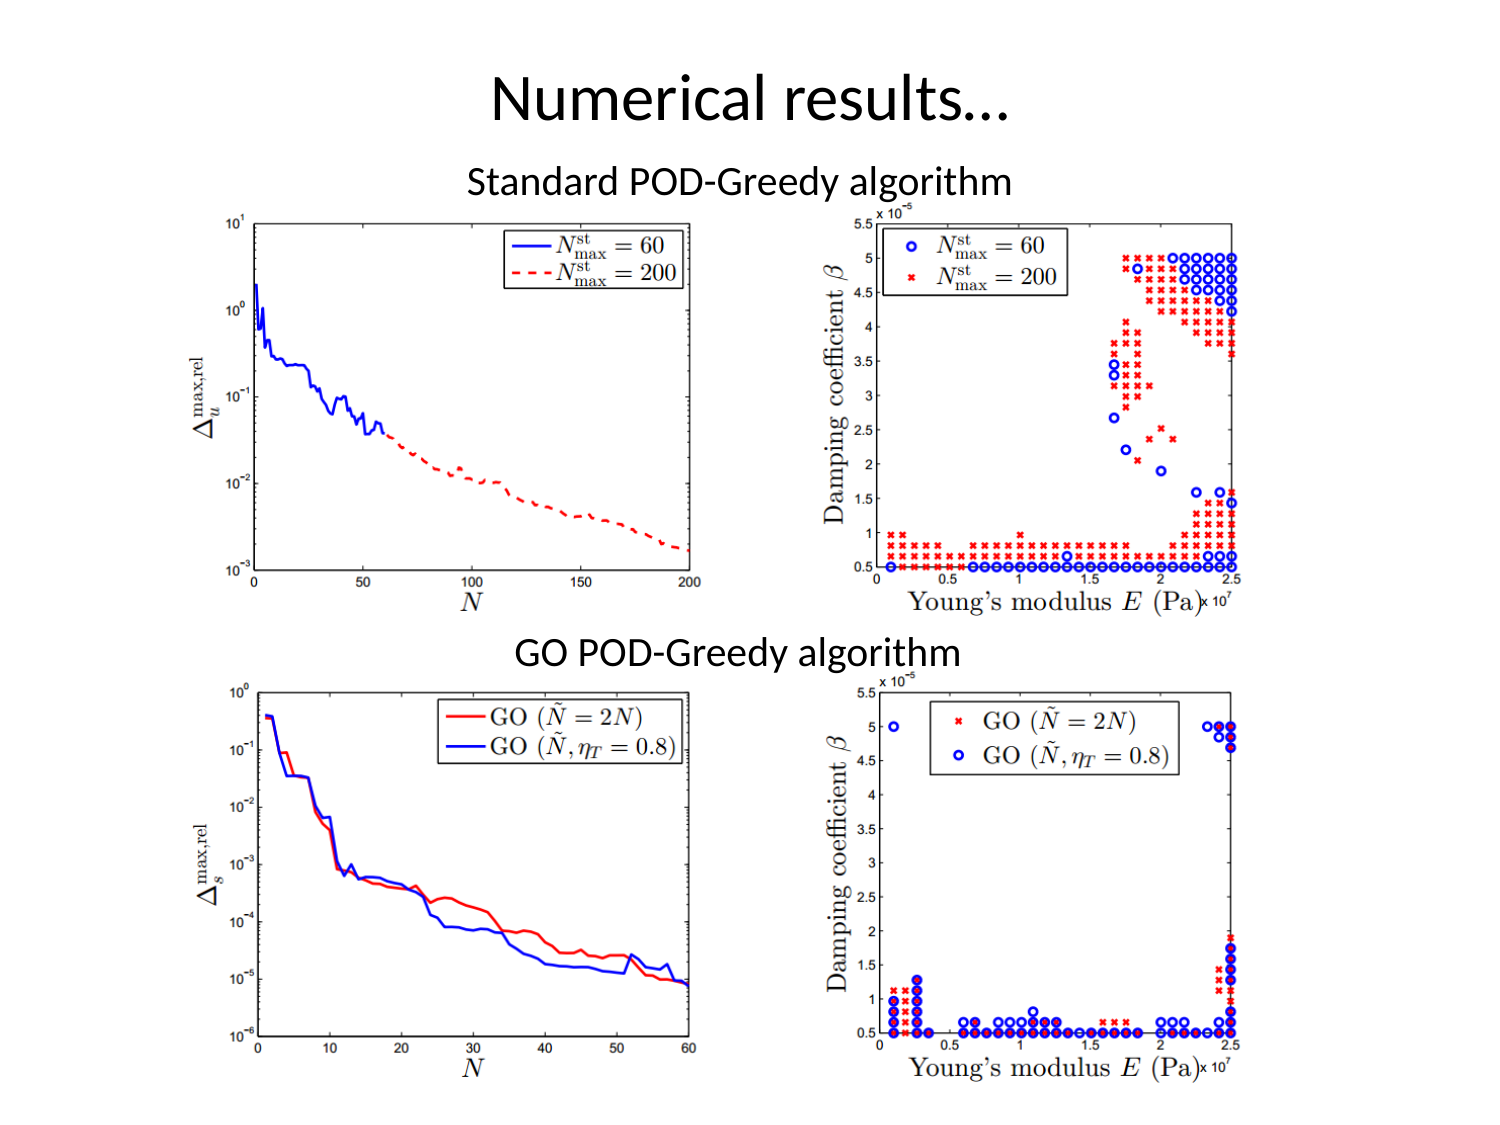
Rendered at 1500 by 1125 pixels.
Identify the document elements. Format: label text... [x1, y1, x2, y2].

picture [718, 192, 1285, 619]
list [176, 192, 716, 619]
text_box Standard POD-Greedy algorithm [452, 146, 1034, 190]
picture [179, 660, 1284, 1083]
text_box GO POD-Greedy algorithm [499, 627, 1002, 659]
title Numerical results… [46, 45, 1454, 143]
